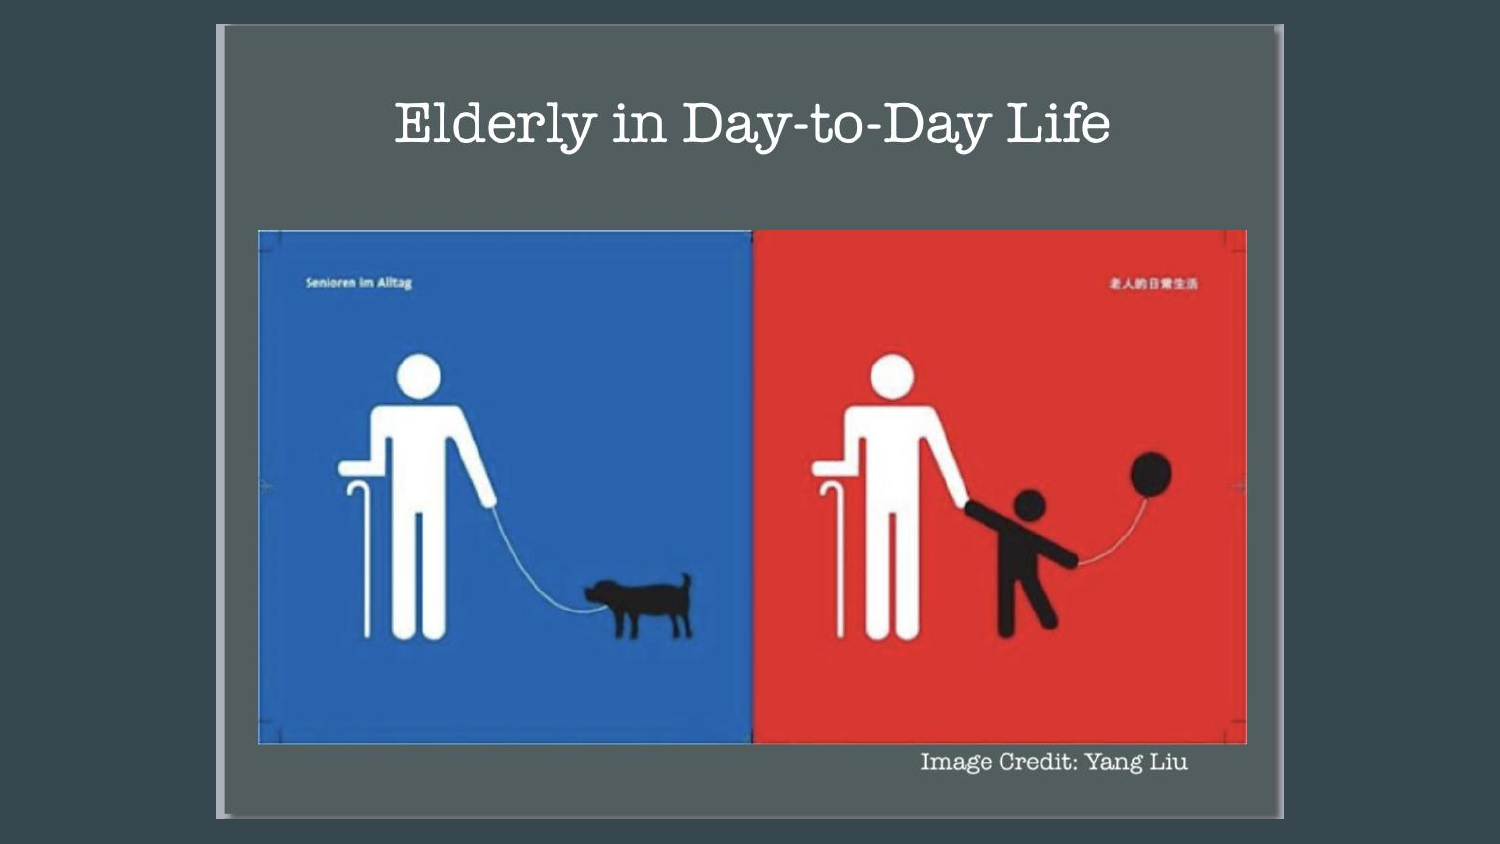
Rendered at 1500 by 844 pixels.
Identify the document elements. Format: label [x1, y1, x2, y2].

picture [216, 24, 1284, 819]
